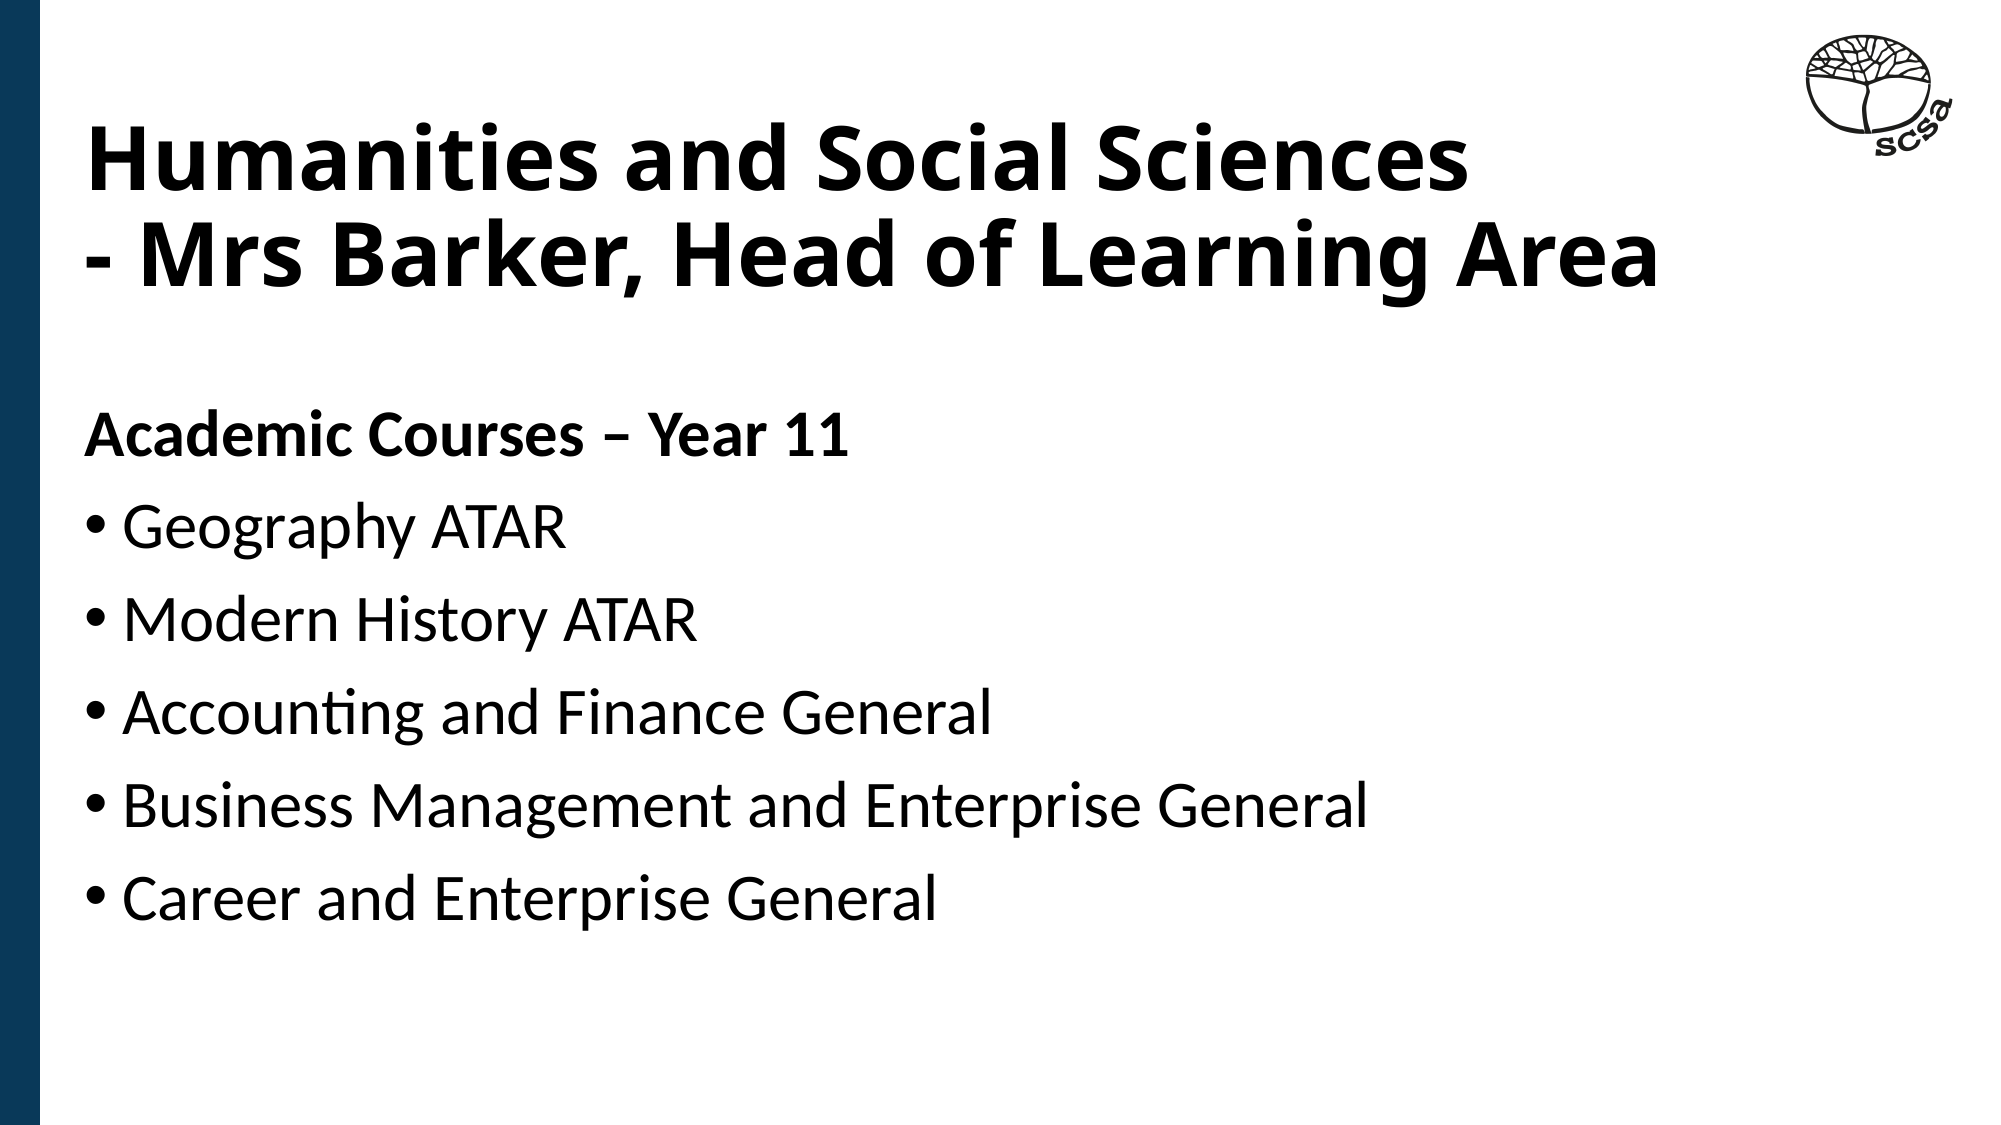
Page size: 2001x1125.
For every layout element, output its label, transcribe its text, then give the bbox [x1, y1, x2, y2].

picture [1803, 31, 1953, 158]
list Academic Courses – Year 11 Geography ATAR Modern History ATAR Accounting and Finance General Business Management and Enterprise General Career and Enterprise General [69, 391, 1955, 1086]
title Humanities and Social Sciences - Mrs Barker, Head of Learning Area [69, 163, 1955, 257]
